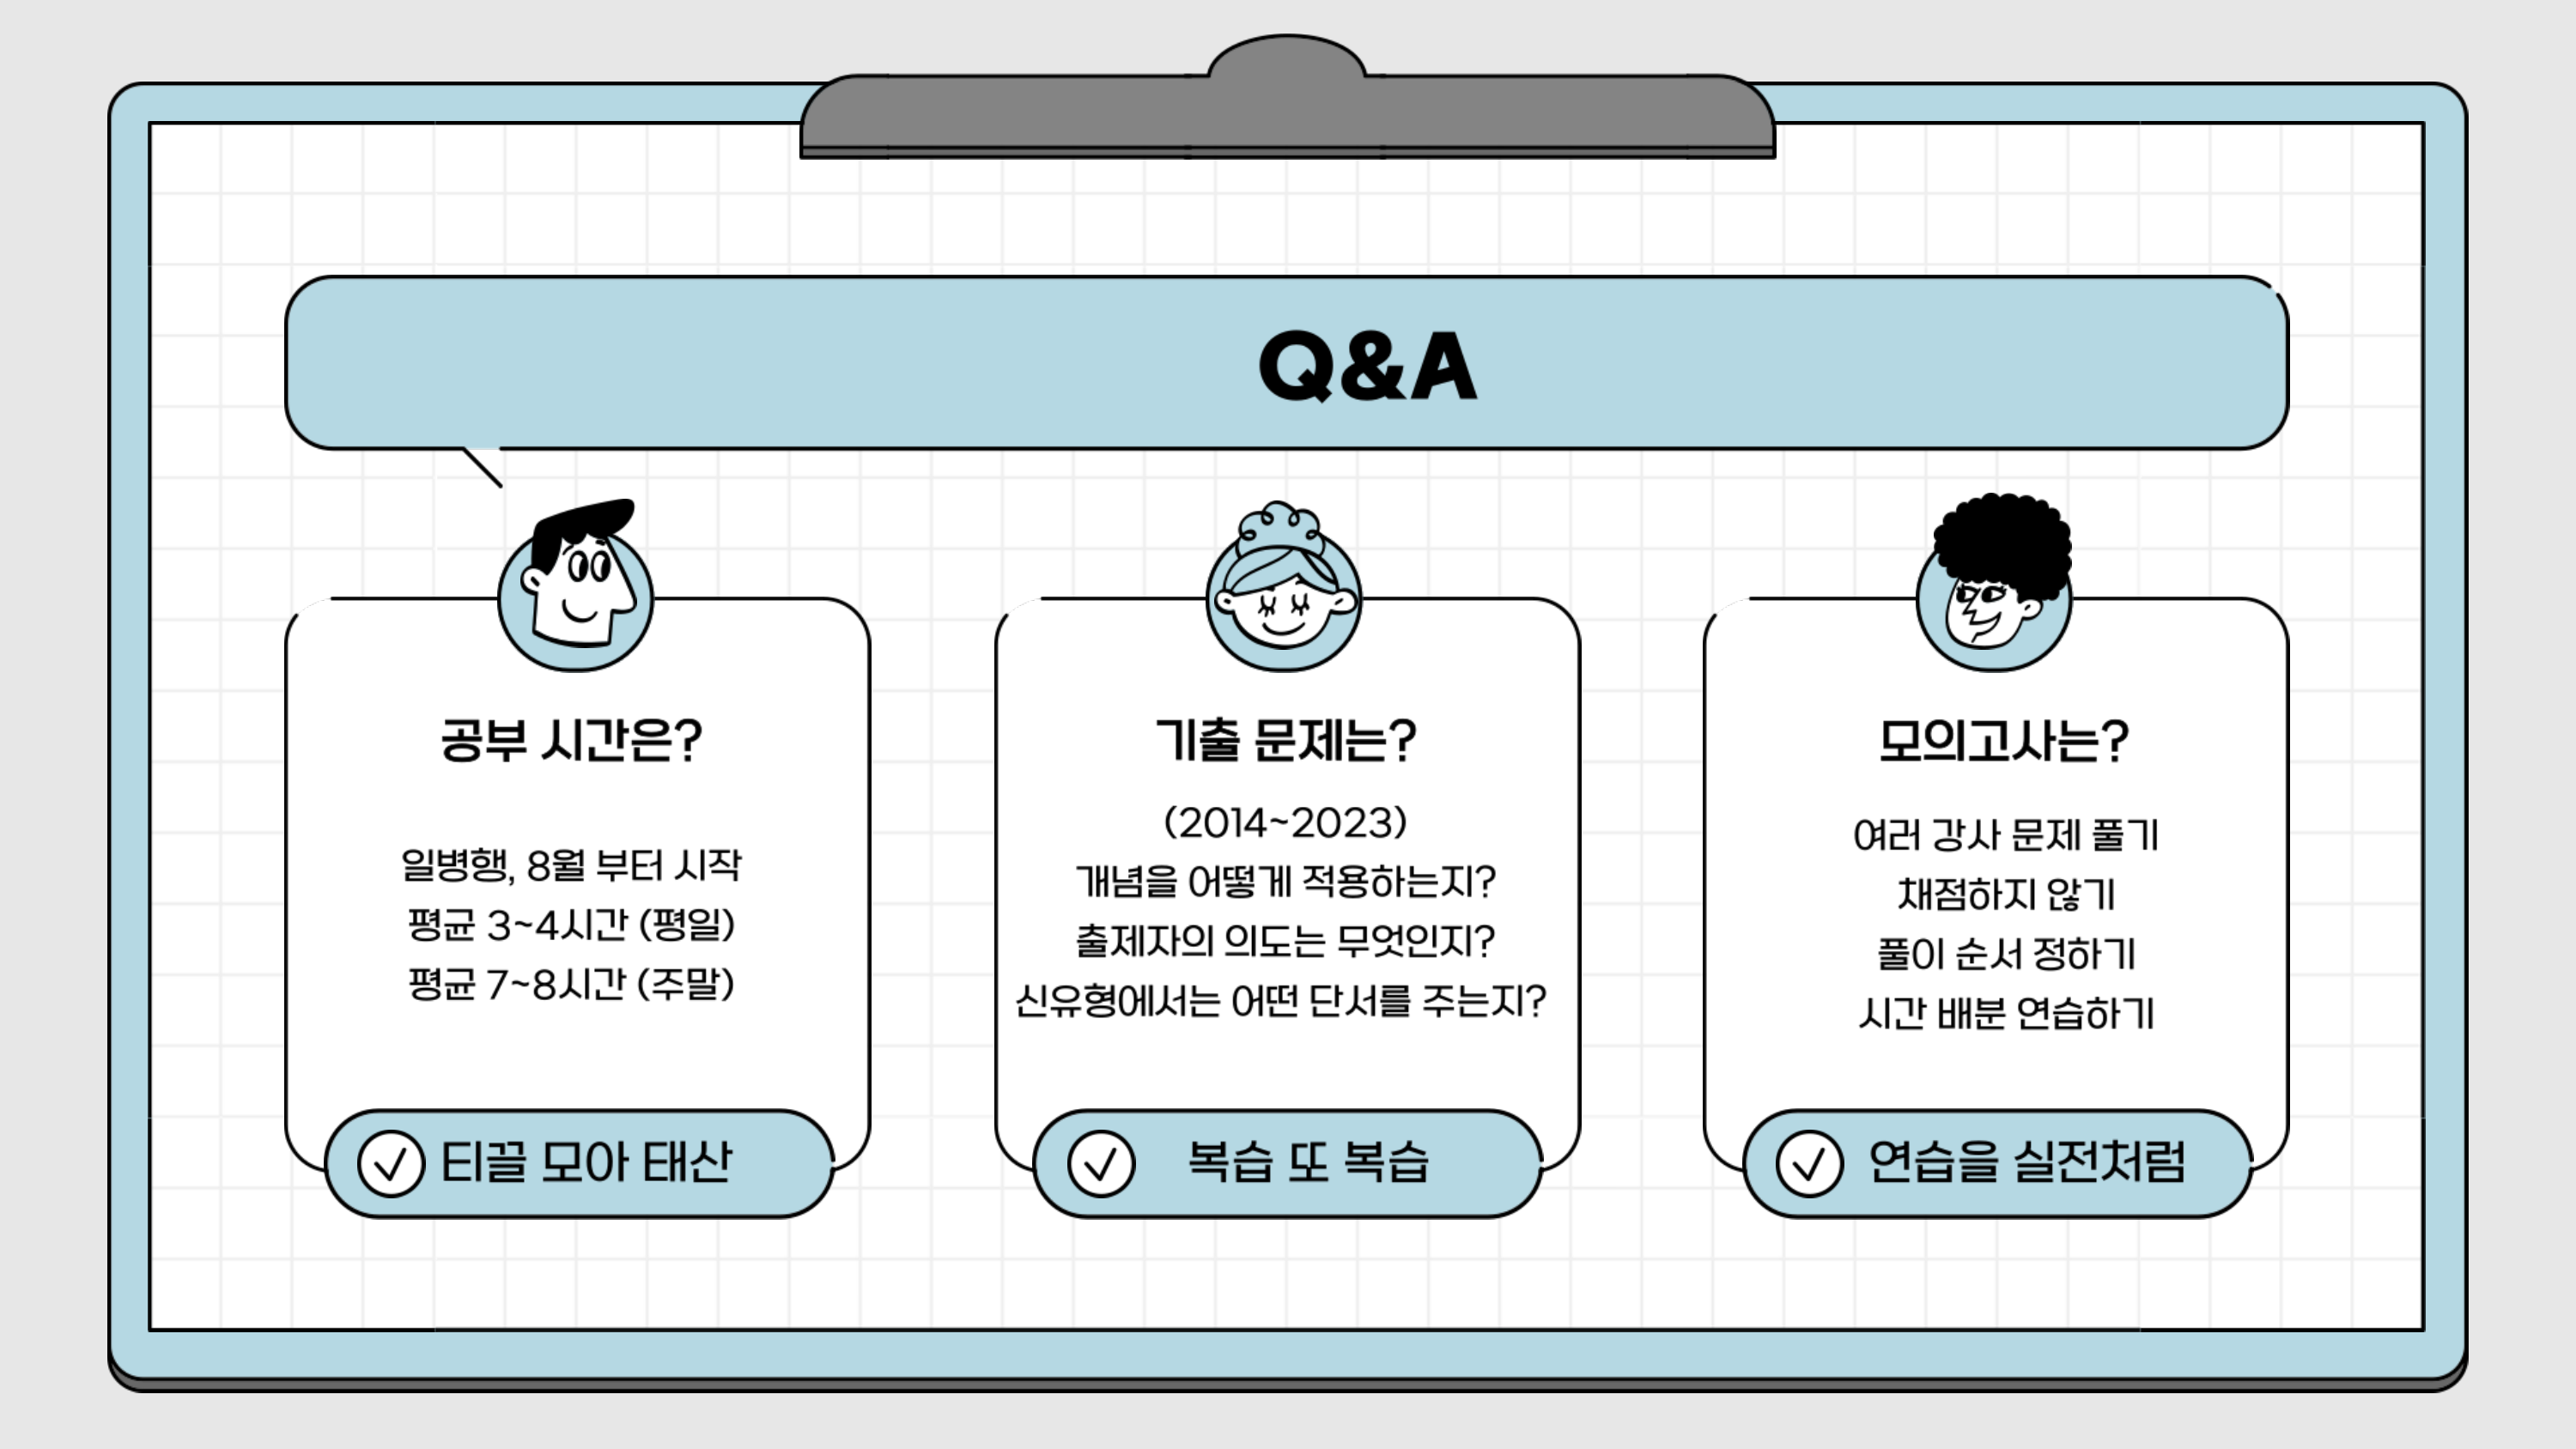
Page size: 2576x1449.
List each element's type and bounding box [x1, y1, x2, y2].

picture [106, 33, 2470, 1394]
